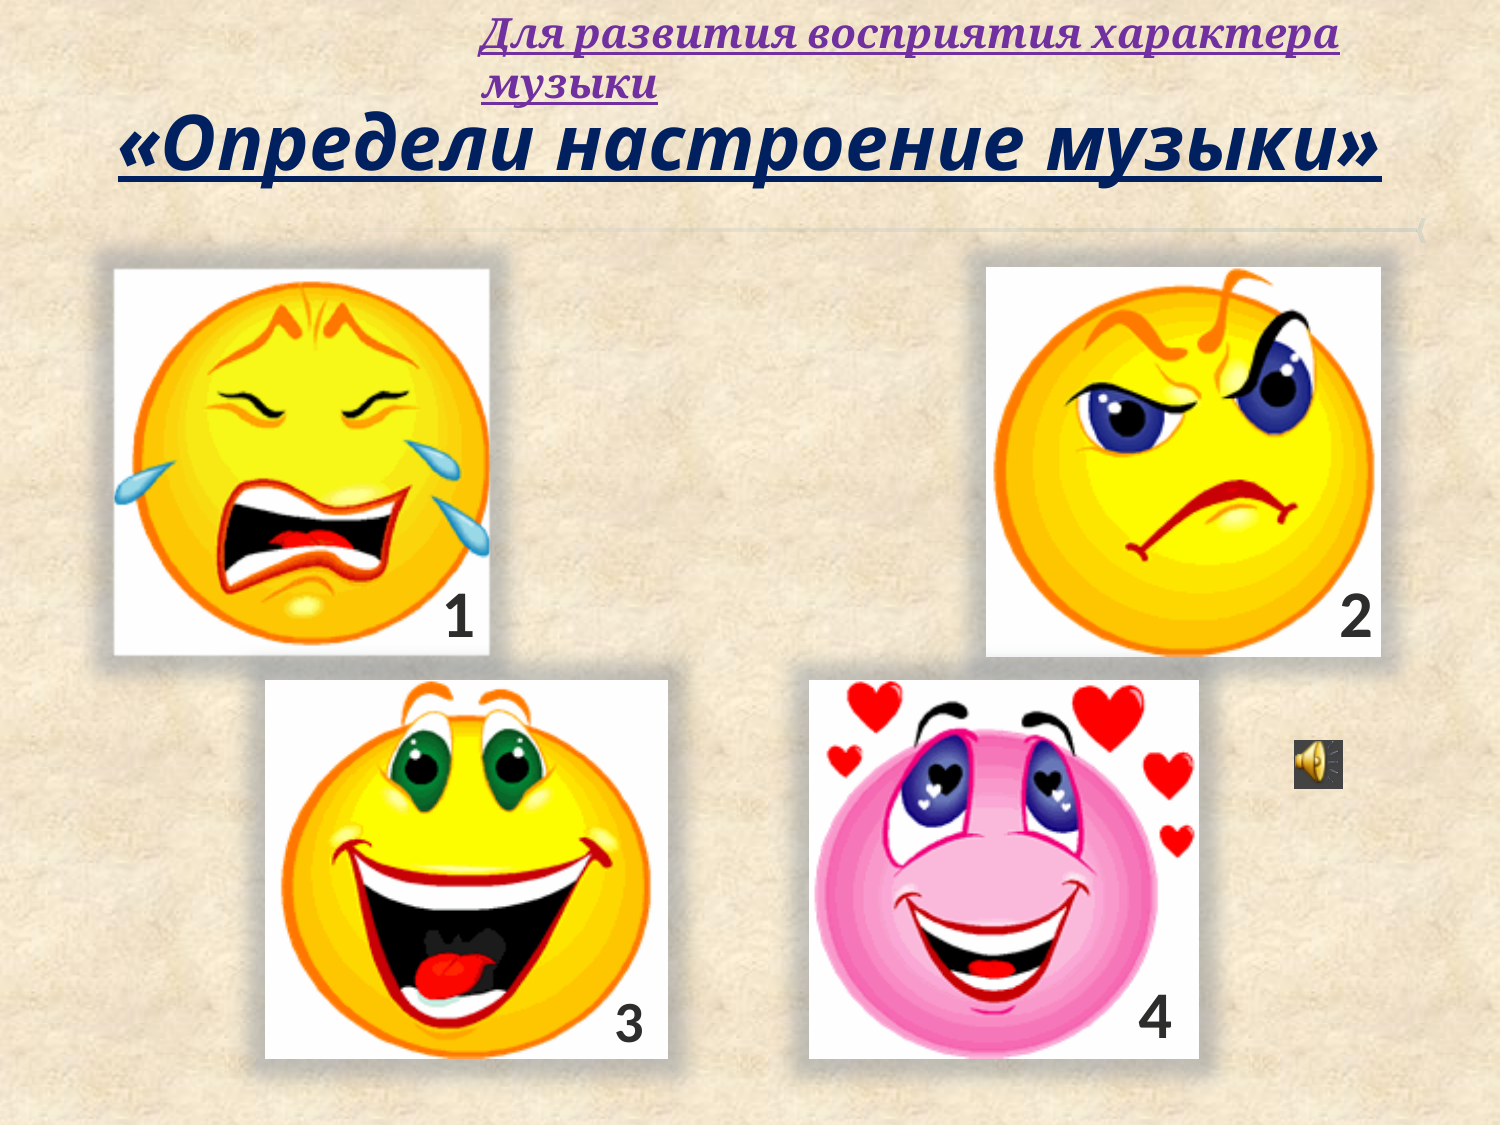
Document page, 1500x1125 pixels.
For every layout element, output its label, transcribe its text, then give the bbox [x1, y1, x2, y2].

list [111, 266, 491, 658]
picture [265, 680, 668, 1060]
text_box Для развития восприятия характера музыки [466, 0, 1500, 115]
title «Определи настроение музыки» [75, 45, 1425, 327]
picture [985, 266, 1381, 658]
picture [808, 680, 1200, 1060]
picture [1292, 739, 1344, 791]
text_box 2 [1385, 562, 1394, 658]
